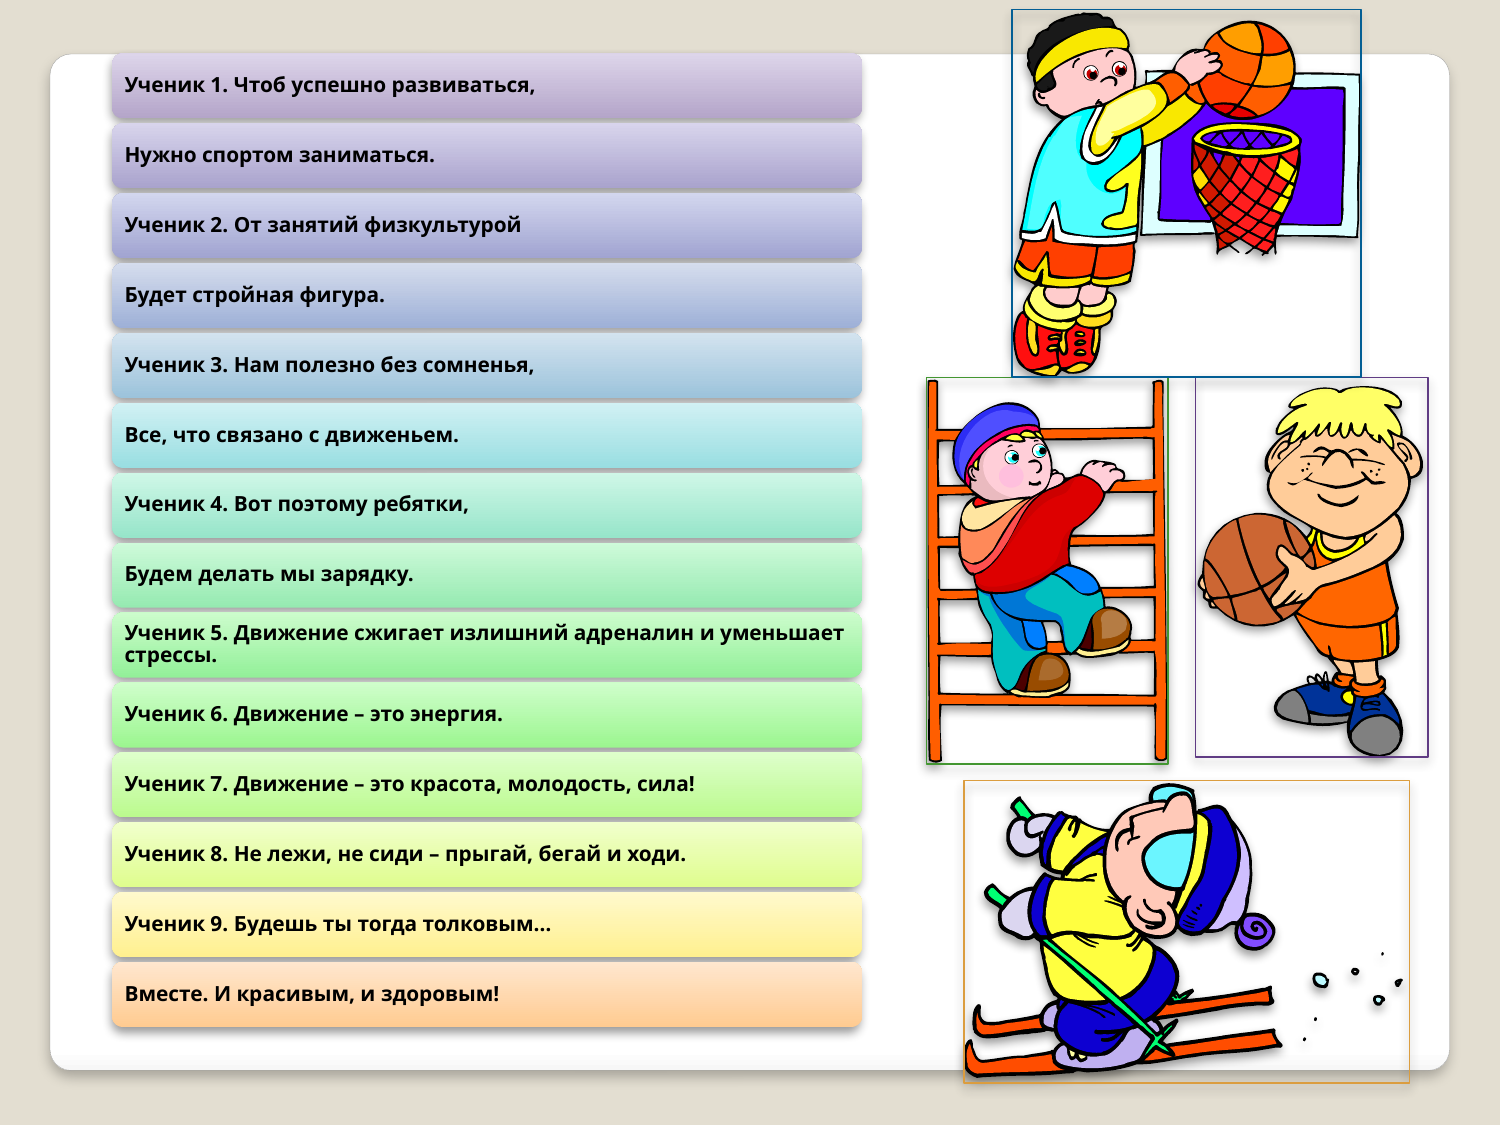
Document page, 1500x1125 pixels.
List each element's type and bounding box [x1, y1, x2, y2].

text_box [111, 9, 863, 1071]
picture [926, 9, 1428, 1125]
